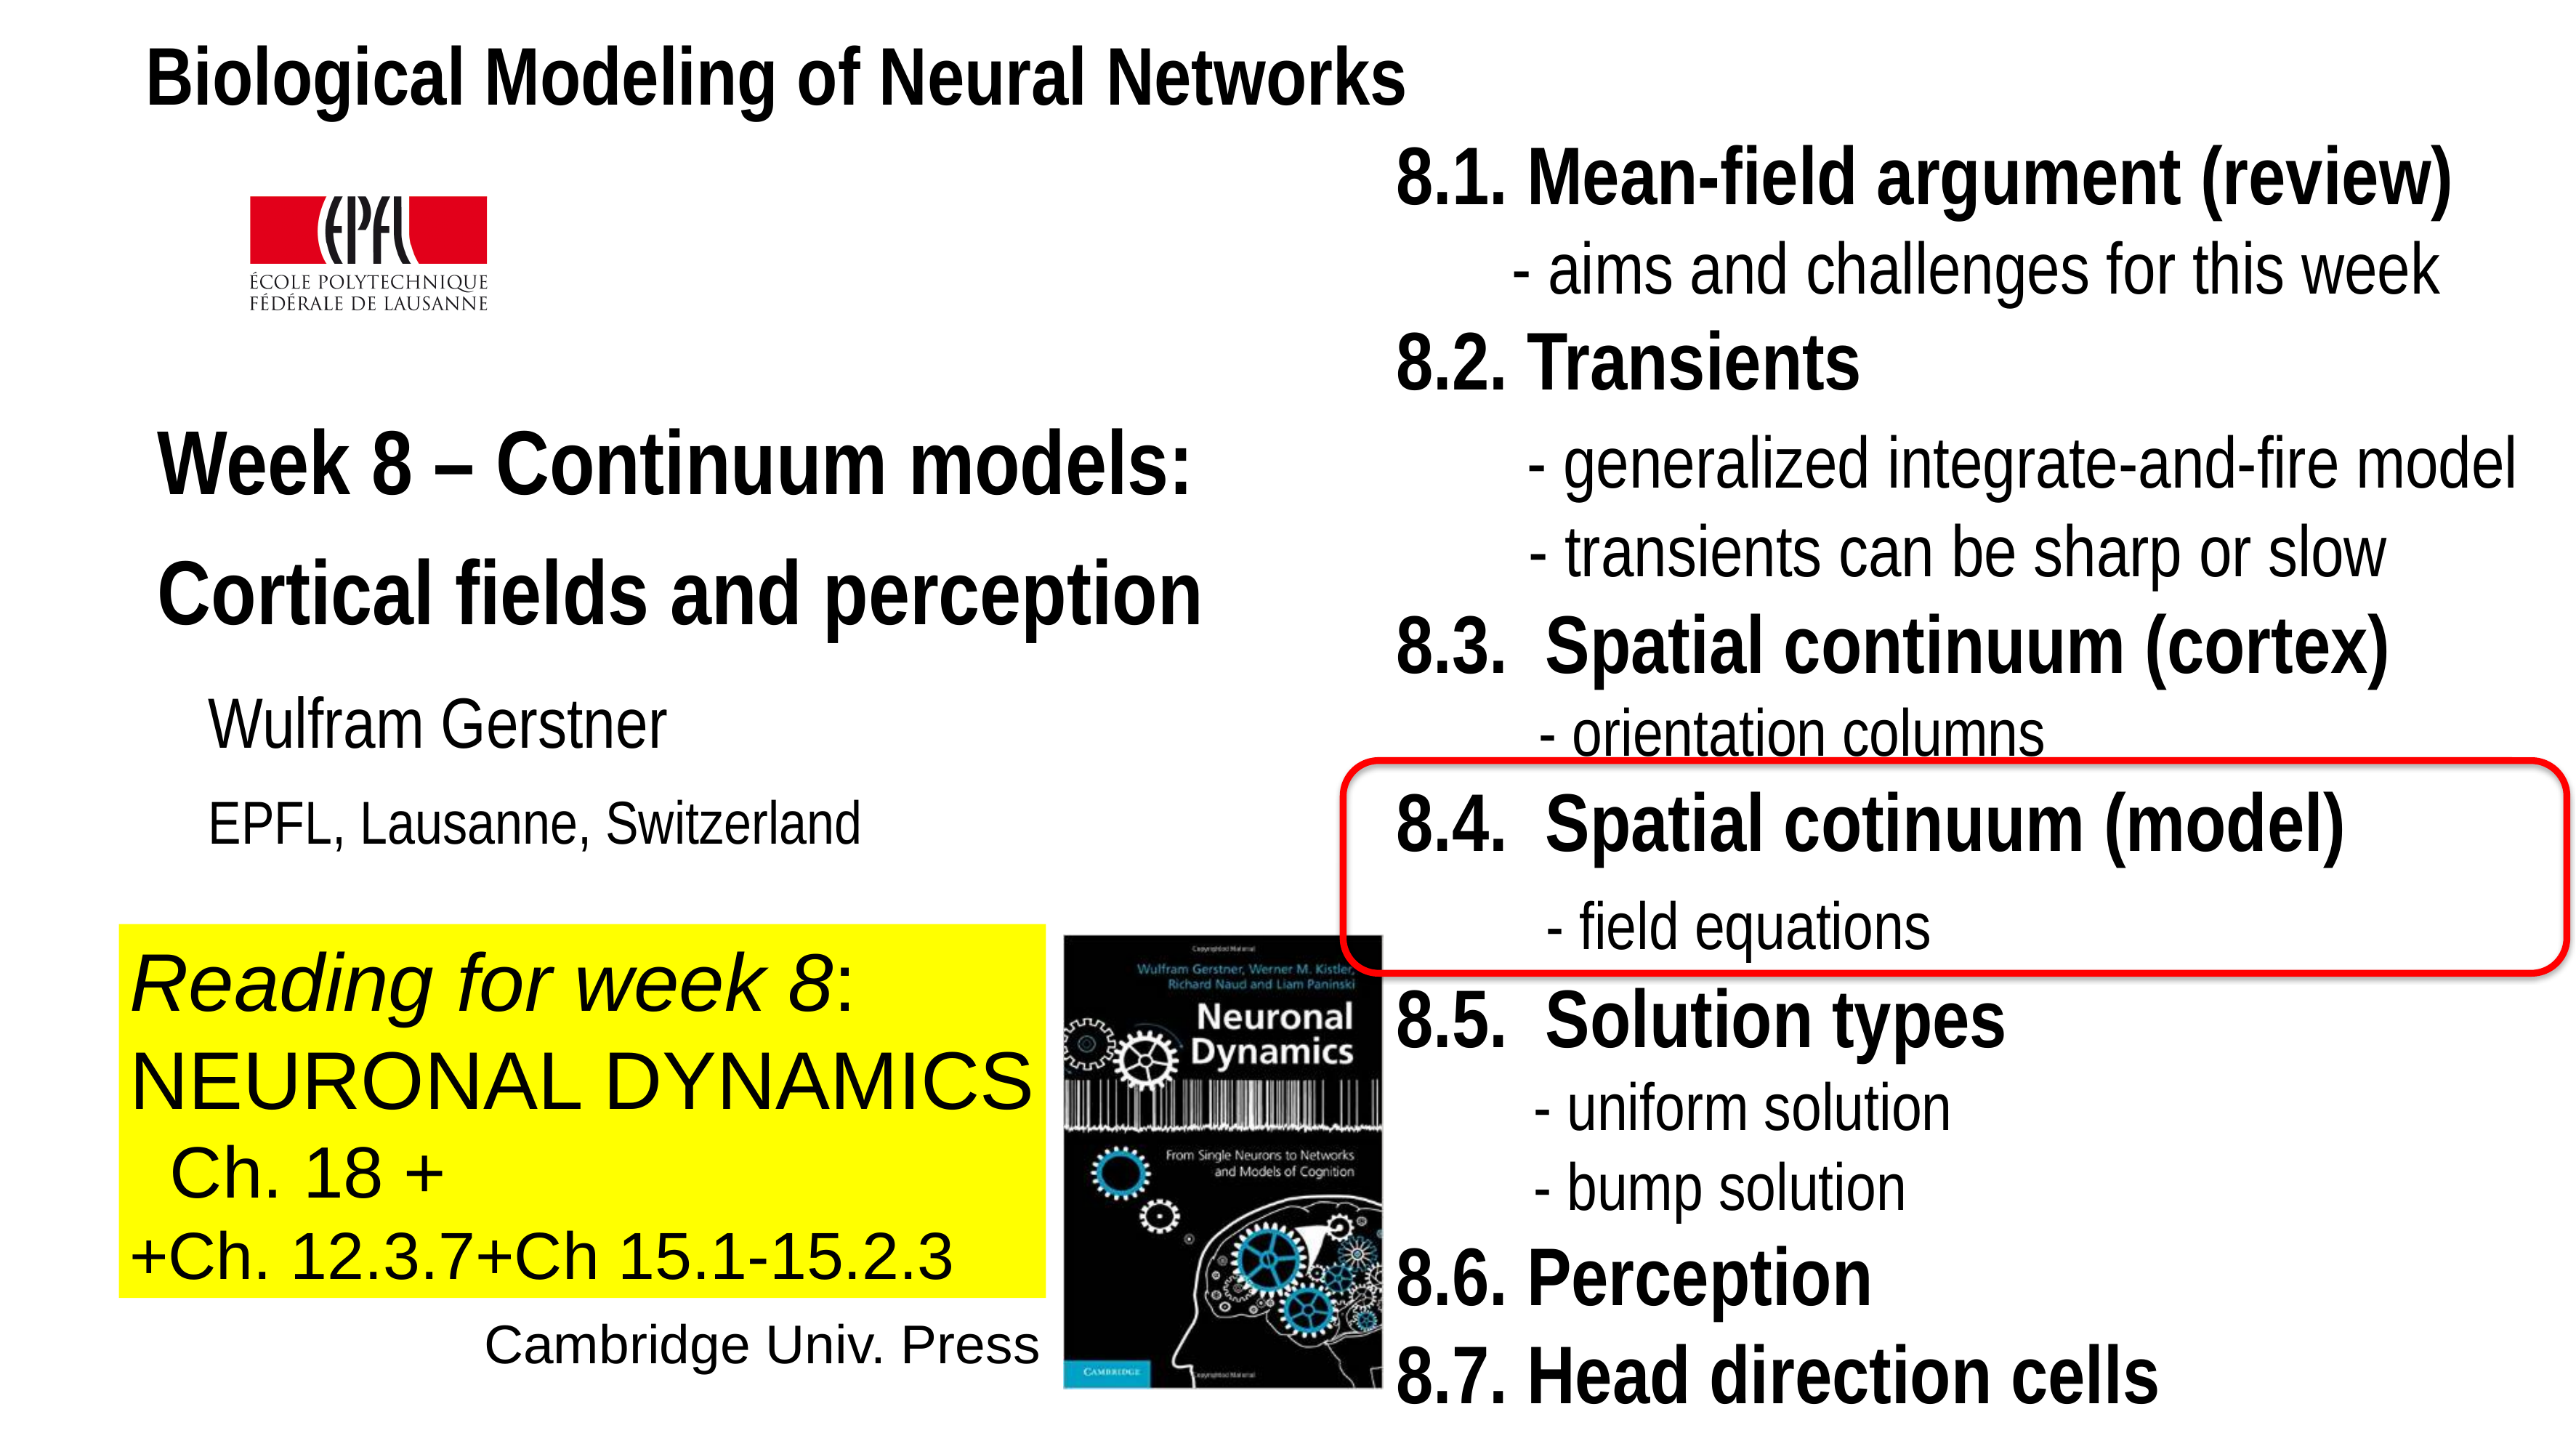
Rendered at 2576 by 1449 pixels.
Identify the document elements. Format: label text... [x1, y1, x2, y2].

picture [1063, 934, 1384, 1389]
list Wulfram Gerstner EPFL, Lausanne, Switzerland [197, 671, 1108, 899]
text_box 8.1. Mean-field argument (review) - aims and challenges for this week 8.2. Transients - generalized integrate-and-fire model - transients can be sharp or slow 8.3. Spatial continuum (cortex) - orientation columns 8.4. Spatial cotinuum (model) - field equations 8.5. Solution types - uniform solution - bump solution 8.6. Perception 8.7. Head direction cells [1386, 961, 2567, 1354]
list Week 8 – Continuum models: Cortical fields and perception [146, 397, 1324, 653]
picture [242, 188, 495, 318]
text_box 8.1. Mean-field argument (review) - aims and challenges for this week 8.2. Transients - generalized integrate-and-fire model - transients can be sharp or slow 8.3. Spatial continuum (cortex) - orientation columns 8.4. Spatial cotinuum (model) - field equations 8.5. Solution types - uniform solution - bump solution 8.6. Perception 8.7. Head direction cells [1324, 189, 2567, 933]
text_box [1342, 759, 2568, 974]
text_box Reading for week 8: NEURONAL DYNAMICS Ch. 18 + +Ch. 12.3.7+Ch 15.1-15.2.3 [118, 924, 1046, 1299]
text_box Cambridge Univ. Press [473, 1304, 1051, 1380]
text_box Biological Modeling of Neural Networks [97, 17, 2404, 126]
